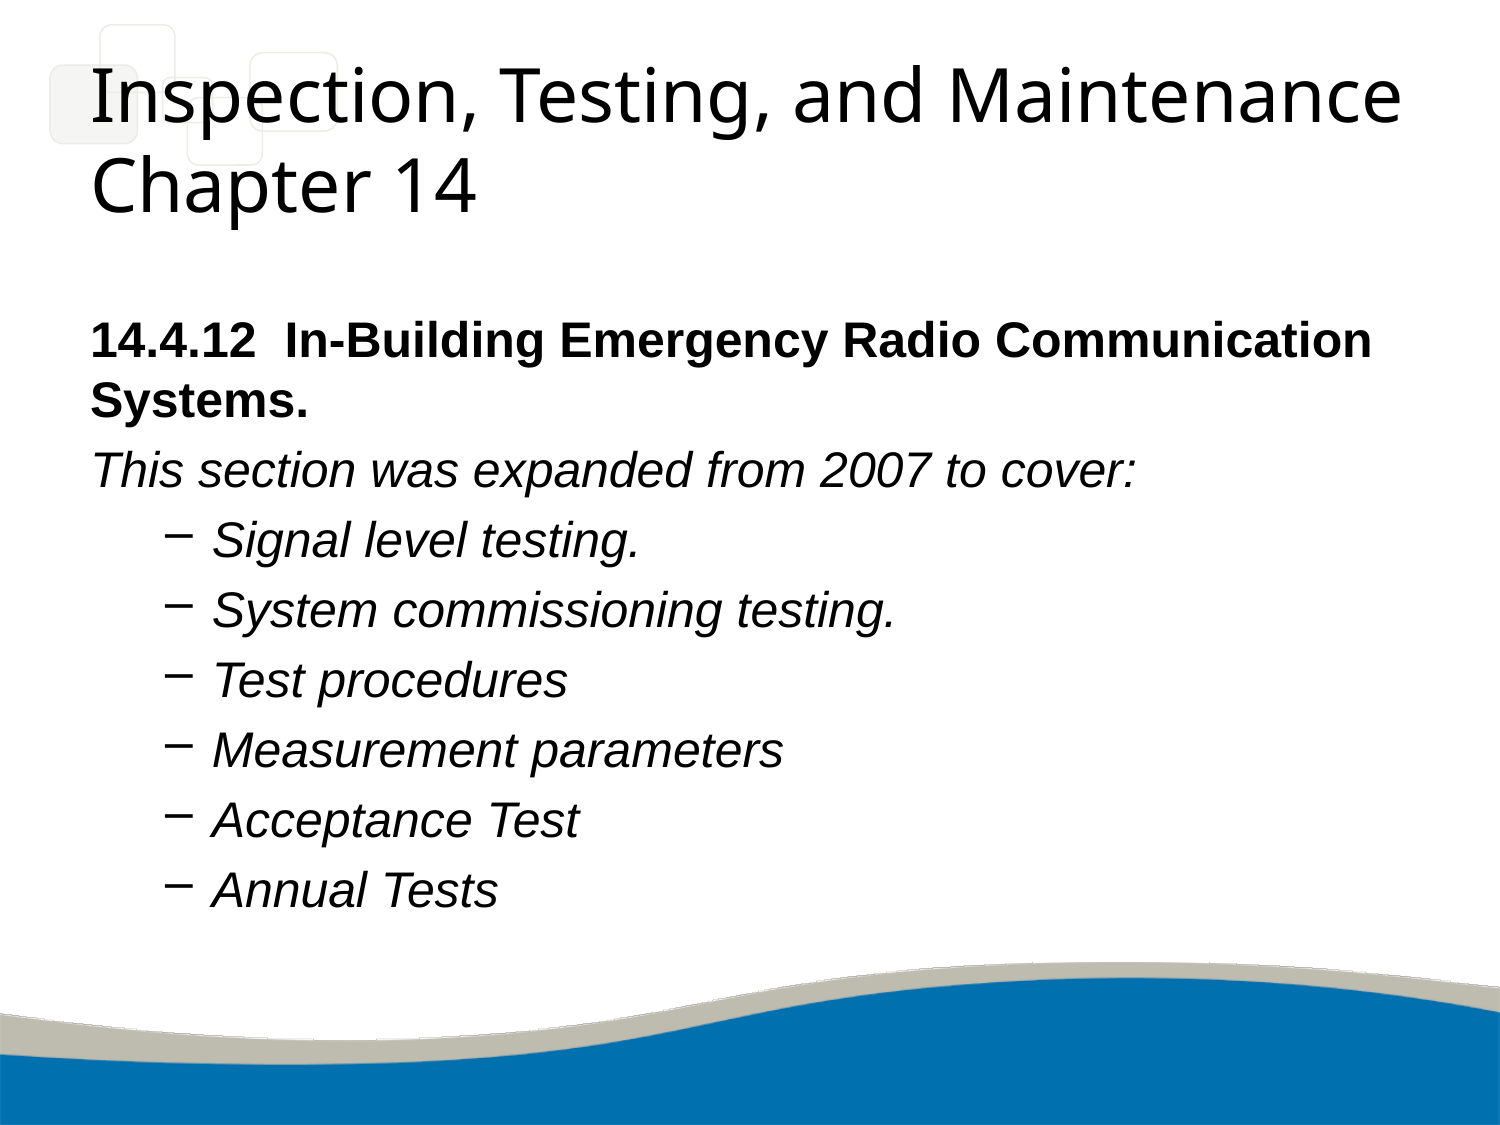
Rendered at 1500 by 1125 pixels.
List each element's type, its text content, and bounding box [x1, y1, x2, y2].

list 14.4.12 In-Building Emergency Radio Communication Systems. This section was expanded from 2007 to cover: Signal level testing. System commissioning testing. Test procedures Measurement parameters Acceptance Test Annual Tests [74, 299, 1426, 1038]
title Inspection, Testing, and Maintenance Chapter 14 [74, 12, 1426, 263]
picture [0, 962, 1500, 1125]
